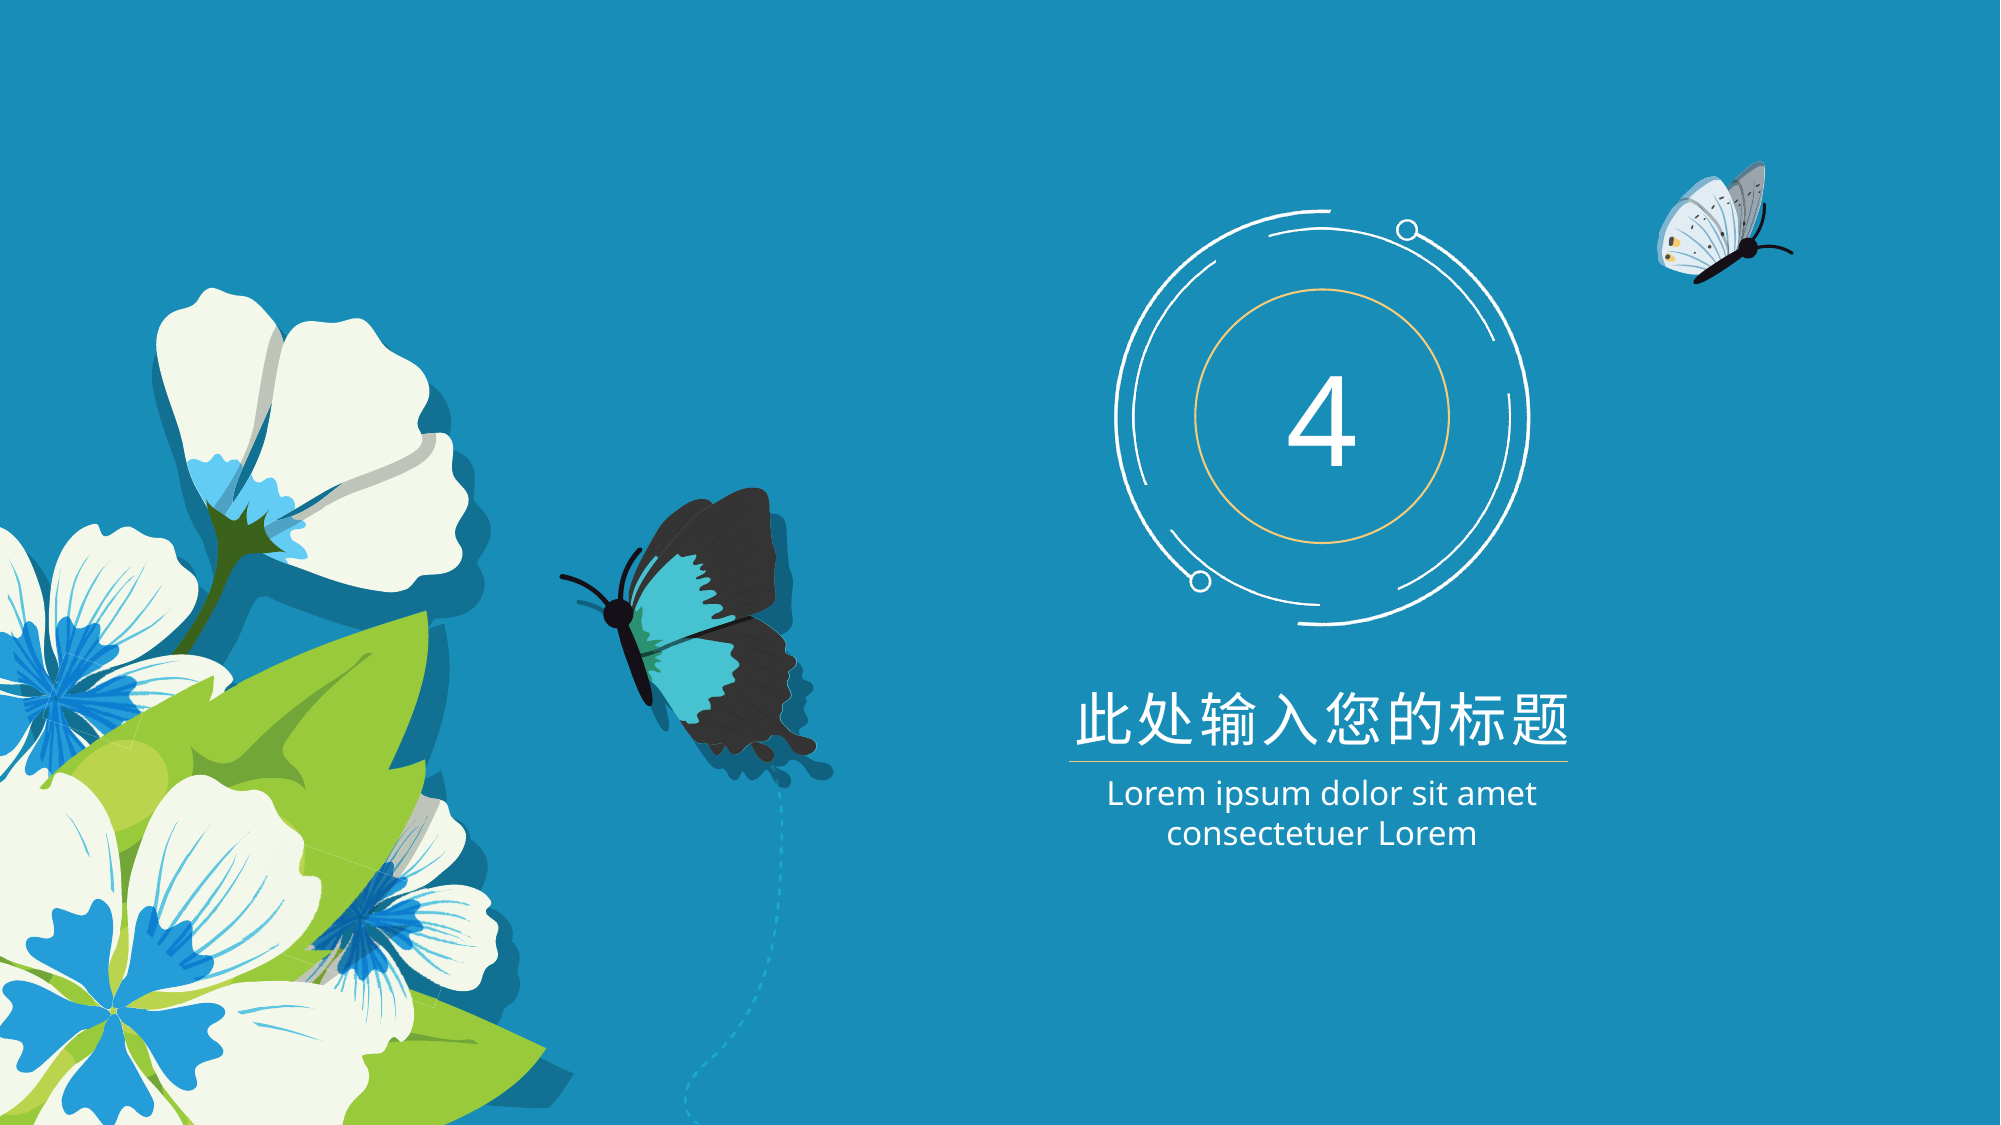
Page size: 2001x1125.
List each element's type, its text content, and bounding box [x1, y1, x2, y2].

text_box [1657, 161, 1795, 286]
text_box Lorem ipsum dolor sit amet consectetuer Lorem [1030, 765, 1614, 860]
text_box 此处输入您的标题 [991, 675, 1653, 760]
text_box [558, 486, 835, 1125]
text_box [1114, 201, 1531, 631]
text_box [0, 321, 661, 1125]
